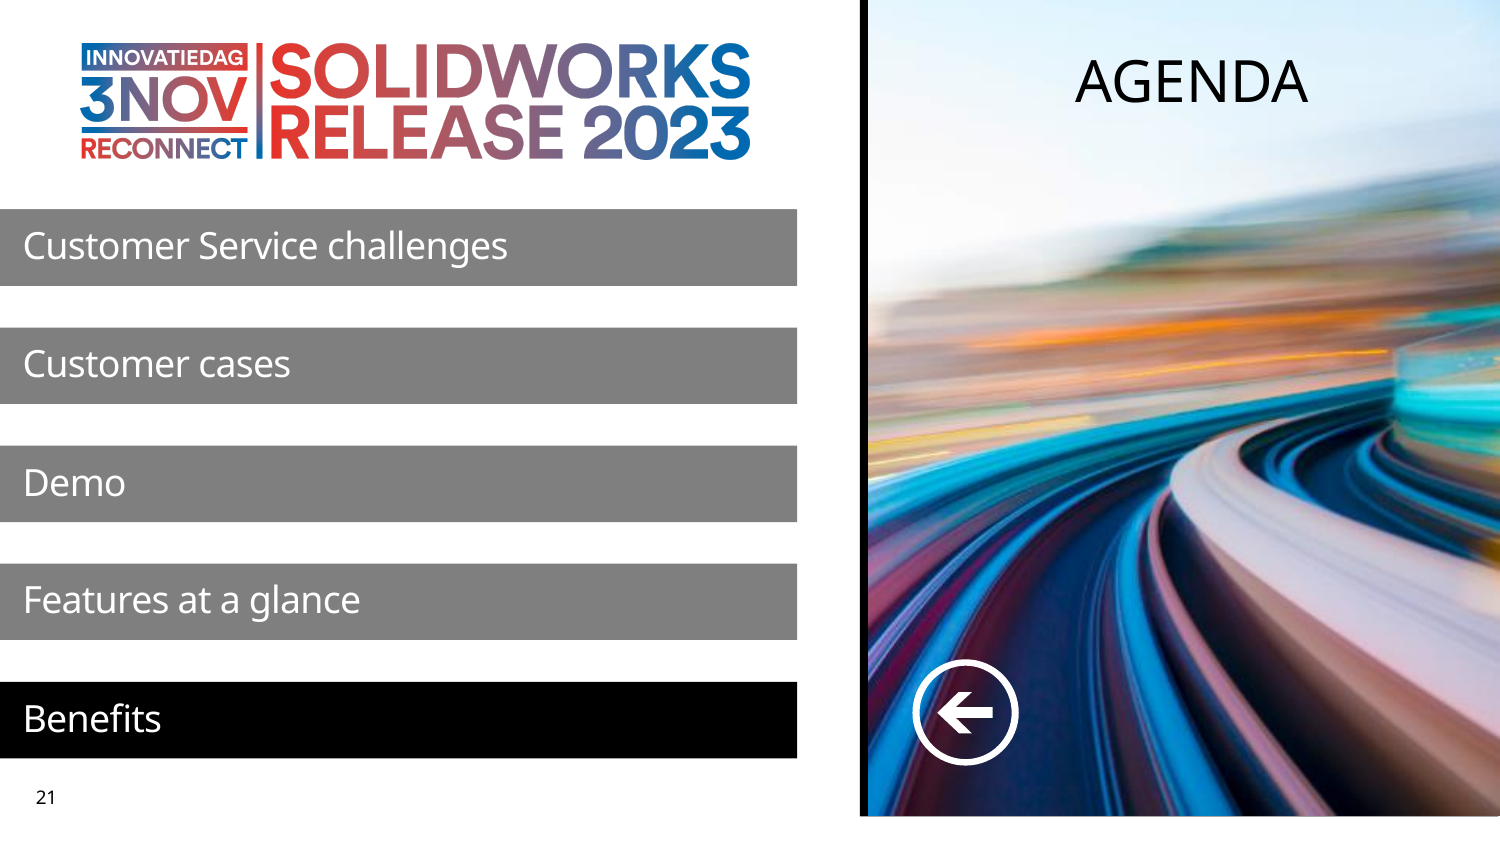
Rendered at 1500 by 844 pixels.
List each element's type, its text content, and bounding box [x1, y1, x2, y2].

text_box Benefits [0, 680, 799, 760]
text_box Customer cases [0, 325, 799, 406]
picture [80, 34, 750, 169]
text_box Features at a glance [0, 561, 799, 642]
text_box Demo [0, 444, 799, 524]
text_box [858, 0, 862, 818]
picture [867, 0, 1500, 816]
text_box Customer Service challenges [0, 207, 799, 288]
